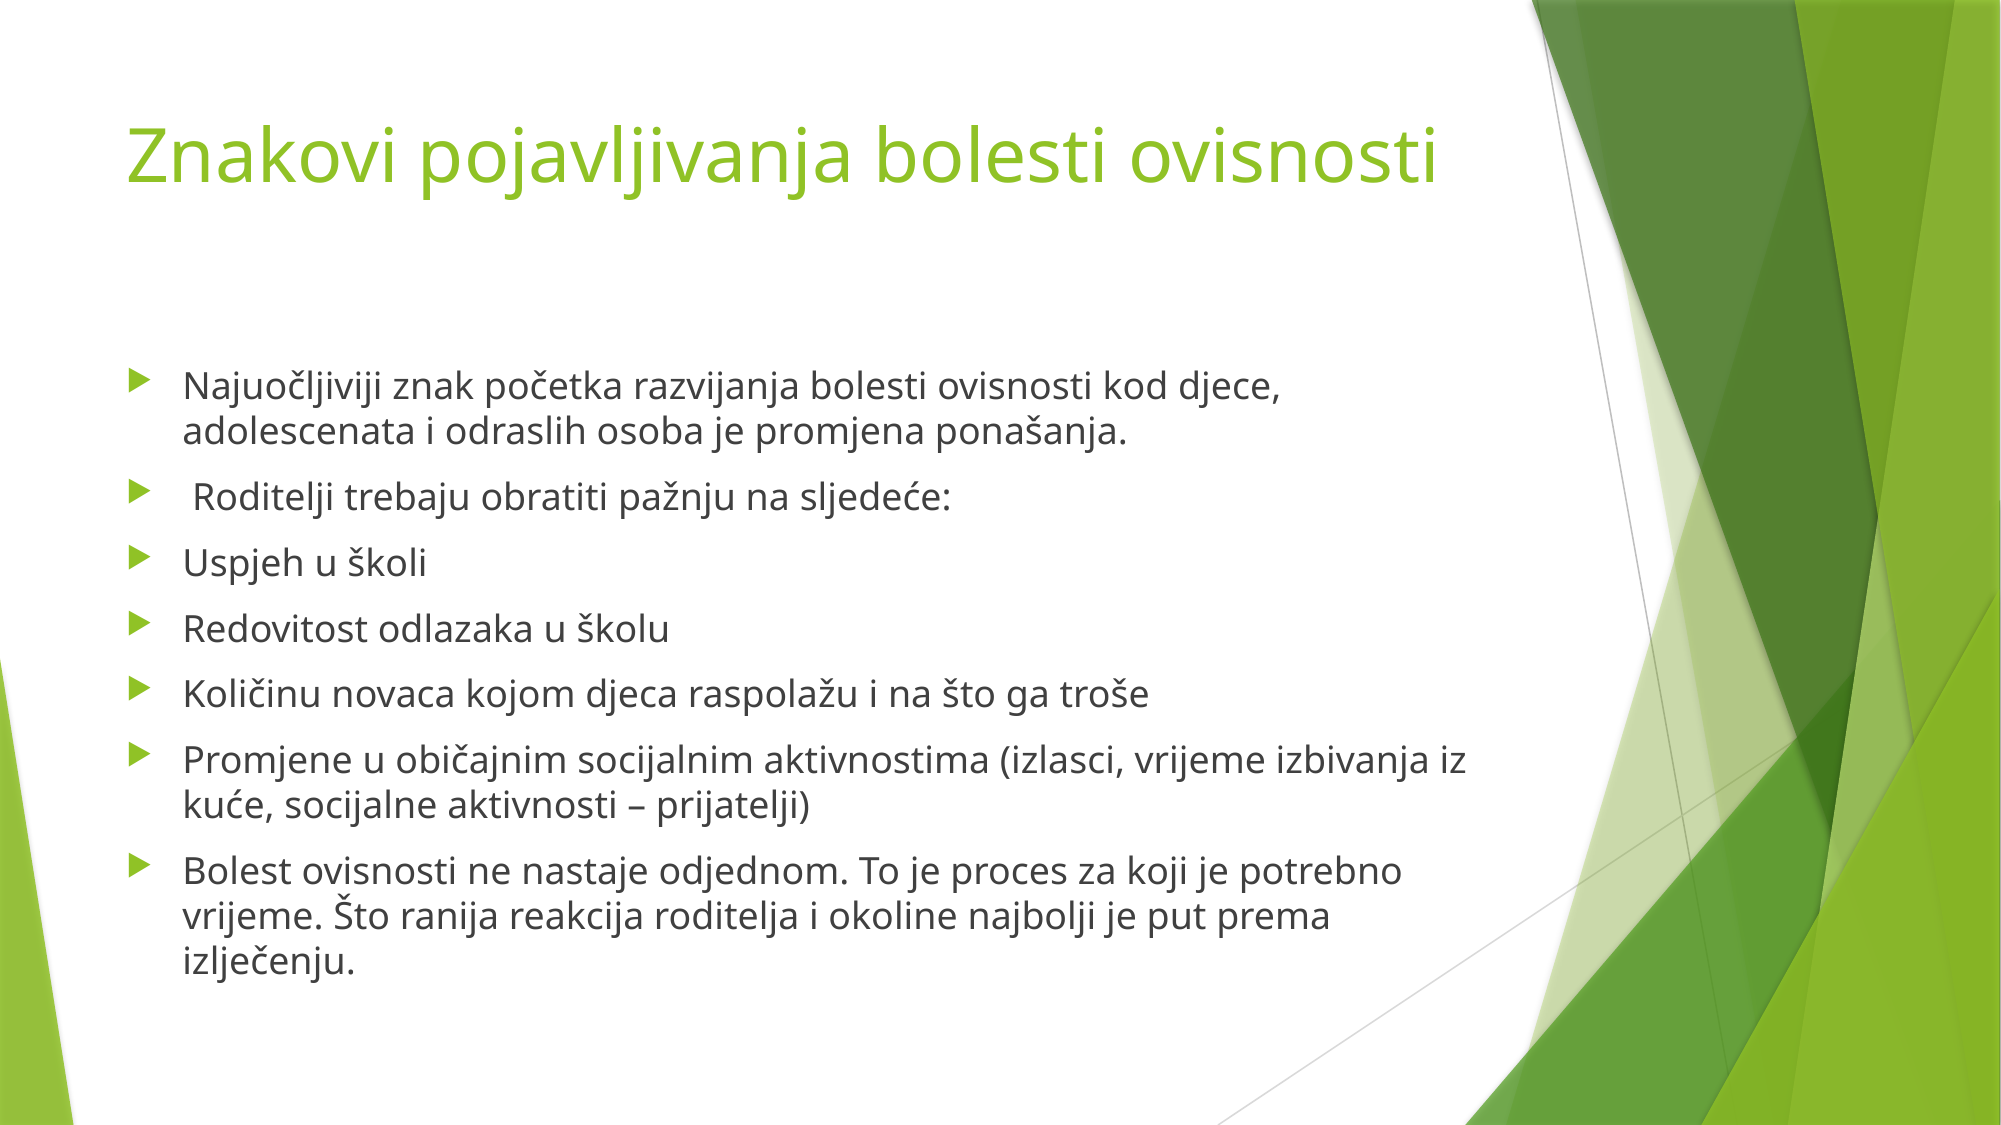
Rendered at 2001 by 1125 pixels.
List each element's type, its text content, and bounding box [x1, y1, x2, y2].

title Znakovi pojavljivanja bolesti ovisnosti [111, 99, 1522, 317]
list Najuočljiviji znak početka razvijanja bolesti ovisnosti kod djece, adolescenata i odraslih osoba je promjena ponašanja. Roditelji trebaju obratiti pažnju na sljedeće: Uspjeh u školi Redovitost odlazaka u školu Količinu novaca kojom djeca raspolažu i na što ga troše Promjene u običajnim socijalnim aktivnostima (izlasci, vrijeme izbivanja iz kuće, socijalne aktivnosti – prijatelji) Bolest ovisnosti ne nastaje odjednom. To je proces za koji je potrebno vrijeme. Što ranija reakcija roditelja i okoline najbolji je put prema izlječenju. [111, 354, 1522, 992]
